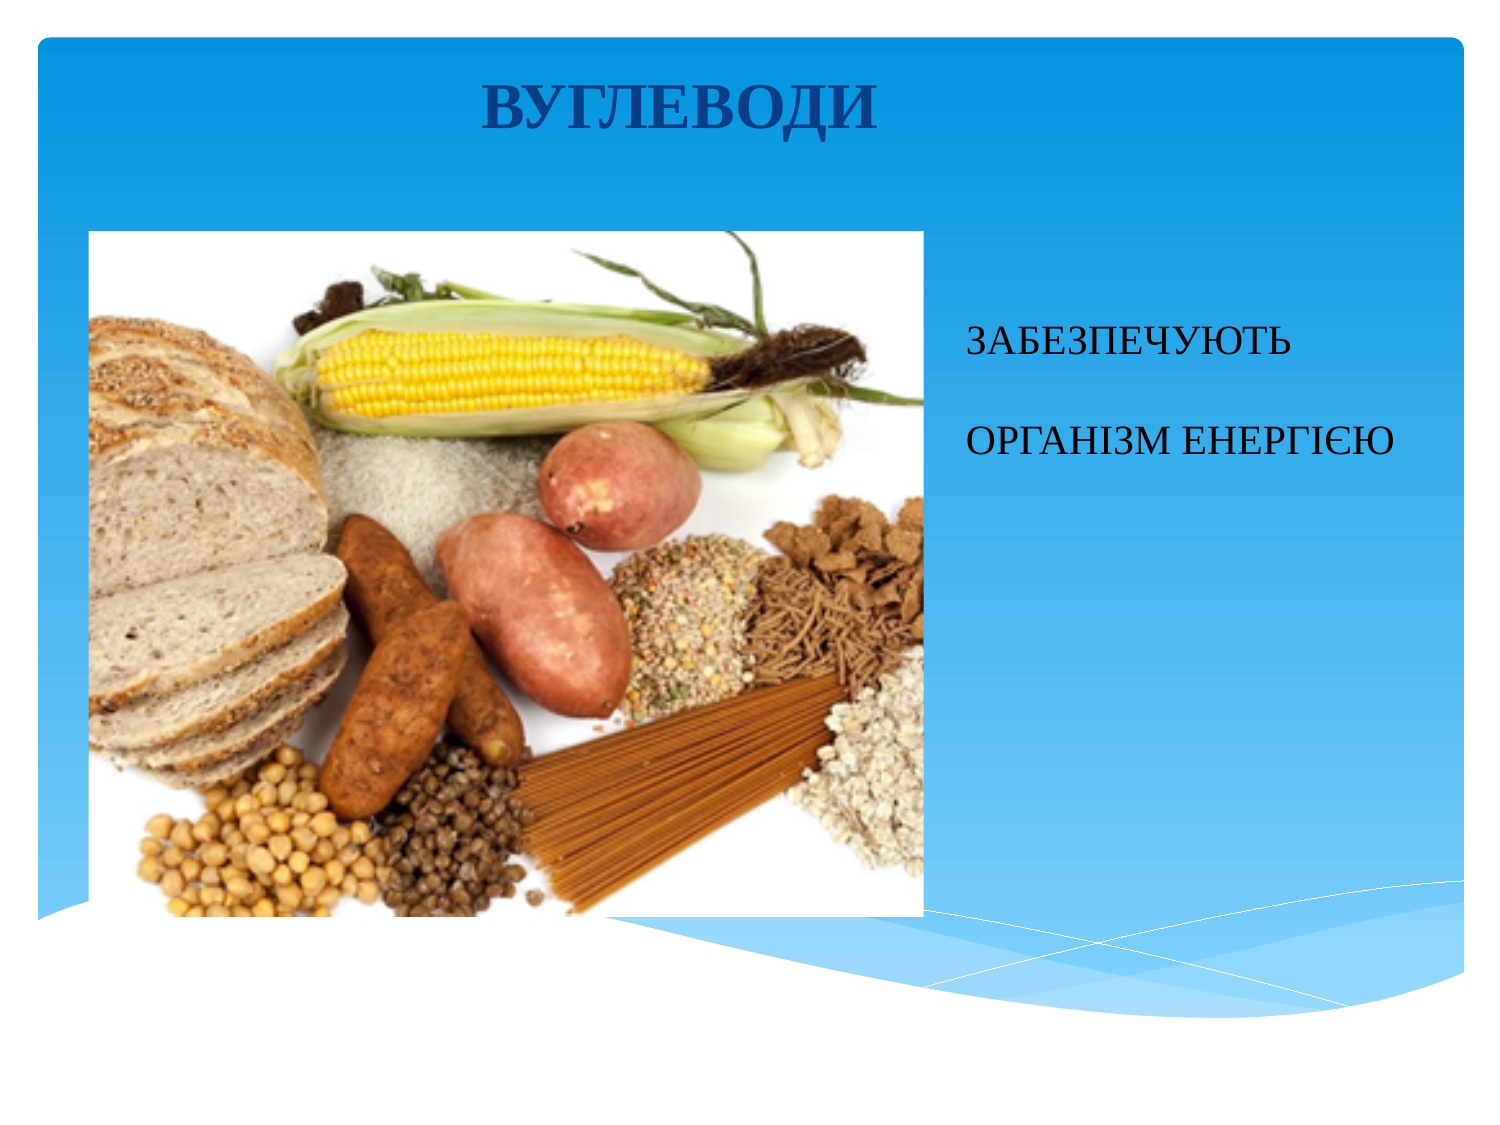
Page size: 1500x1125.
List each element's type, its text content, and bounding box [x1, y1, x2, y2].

picture [88, 231, 924, 917]
list ЗАБЕЗПЕЧУЮТЬ ОРГАНІЗМ ЕНЕРГІЄЮ [950, 255, 1425, 855]
title ВУГЛЕВОДИ [466, 55, 1046, 149]
